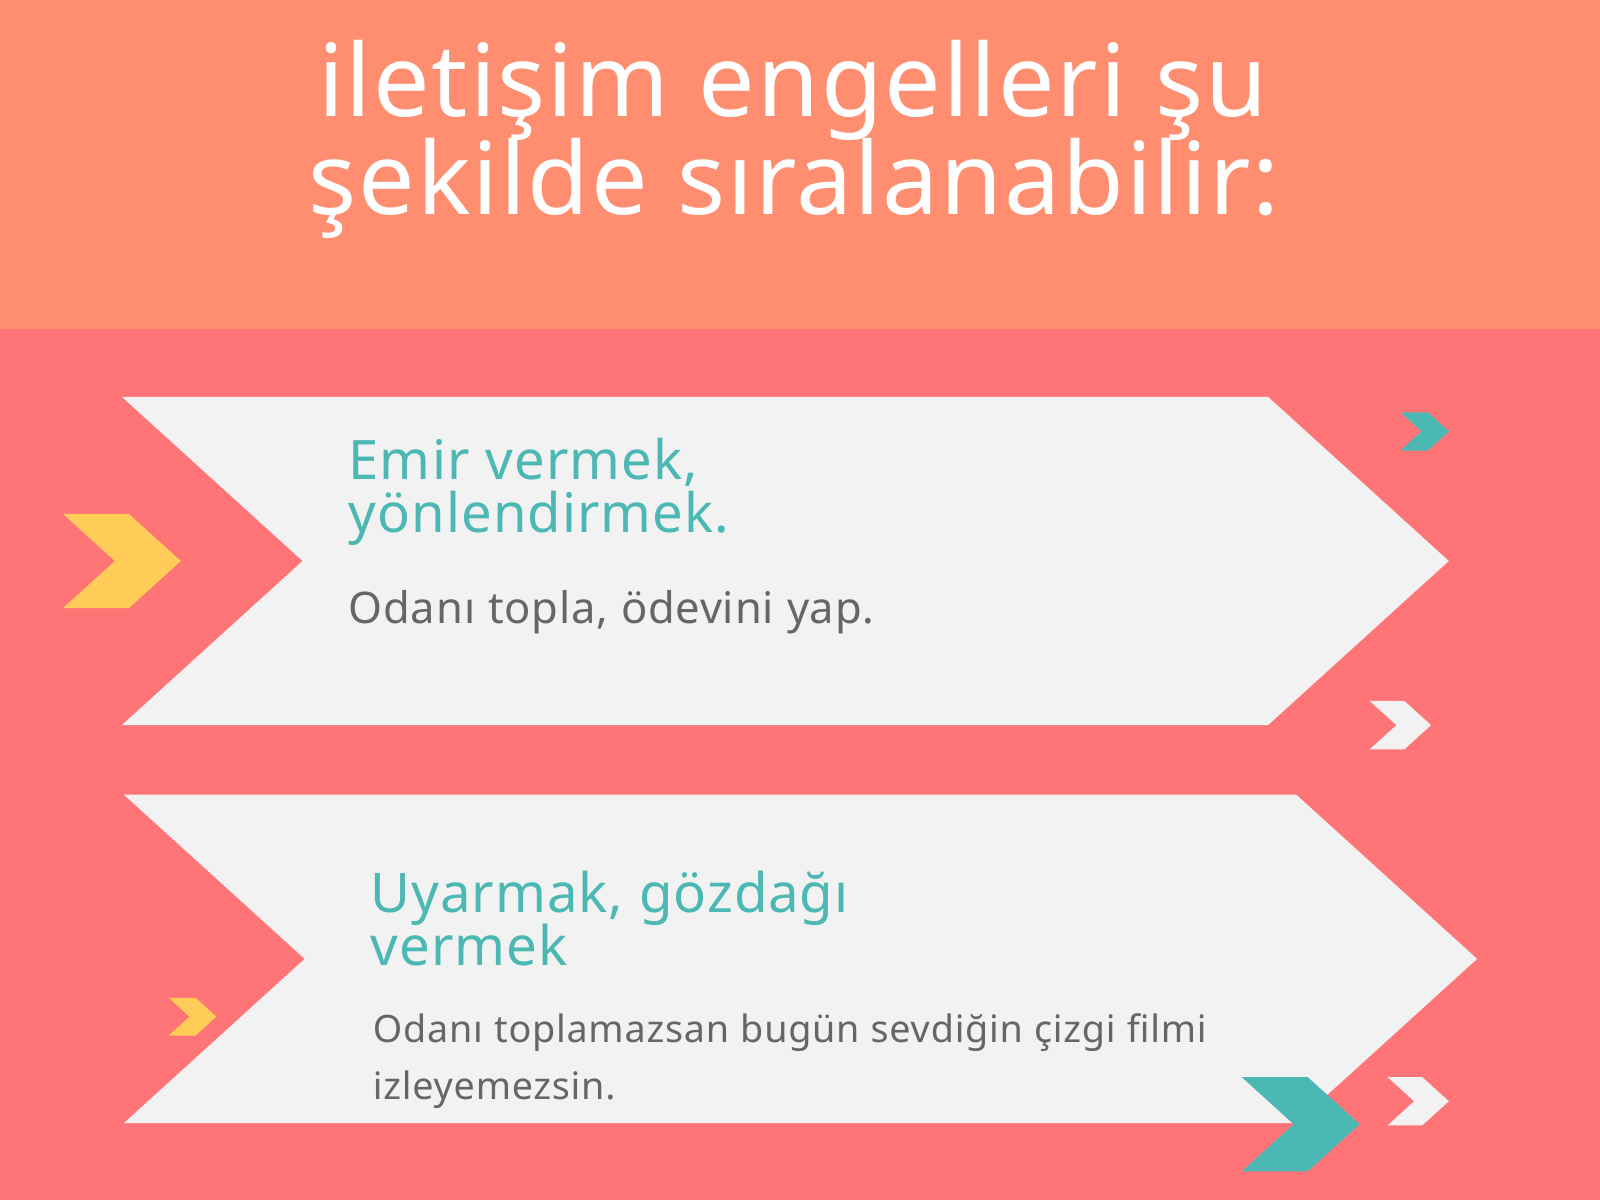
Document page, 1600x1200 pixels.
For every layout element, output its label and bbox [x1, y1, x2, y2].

text_box [1241, 1076, 1360, 1172]
text_box [168, 997, 217, 1036]
text_box [1369, 700, 1432, 750]
text_box [1400, 411, 1450, 451]
text_box [0, 0, 1600, 330]
text_box [62, 513, 182, 609]
text_box [1387, 1076, 1450, 1126]
text_box [348, 430, 1017, 627]
text_box [123, 794, 1478, 1124]
text_box [121, 396, 1450, 726]
text_box [370, 863, 1278, 1103]
